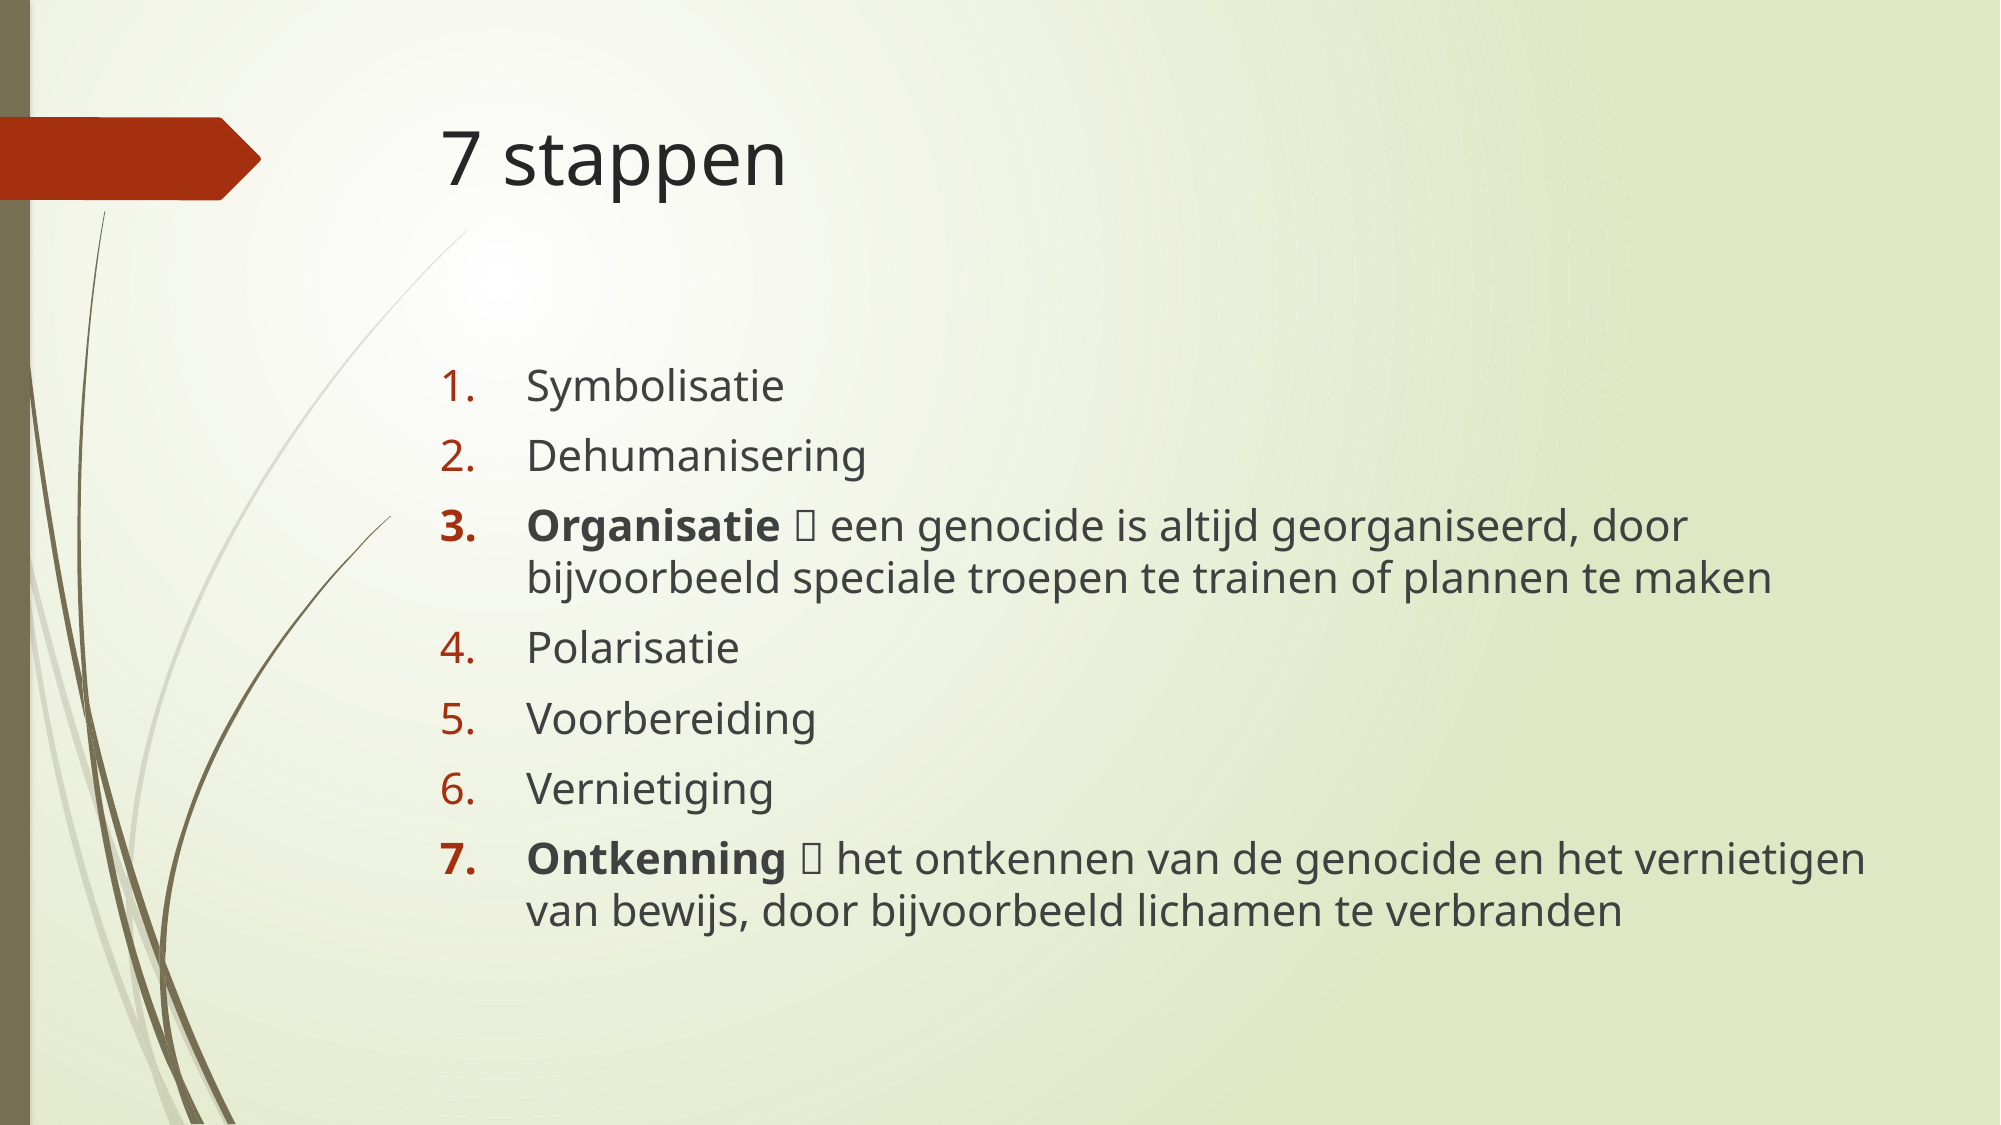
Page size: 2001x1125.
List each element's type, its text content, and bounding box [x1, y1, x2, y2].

title 7 stappen [425, 102, 1888, 313]
list Symbolisatie Dehumanisering Organisatie  een genocide is altijd georganiseerd, door bijvoorbeeld speciale troepen te trainen of plannen te maken Polarisatie Voorbereiding Vernietiging Ontkenning  het ontkennen van de genocide en het vernietigen van bewijs, door bijvoorbeeld lichamen te verbranden [424, 350, 1888, 970]
